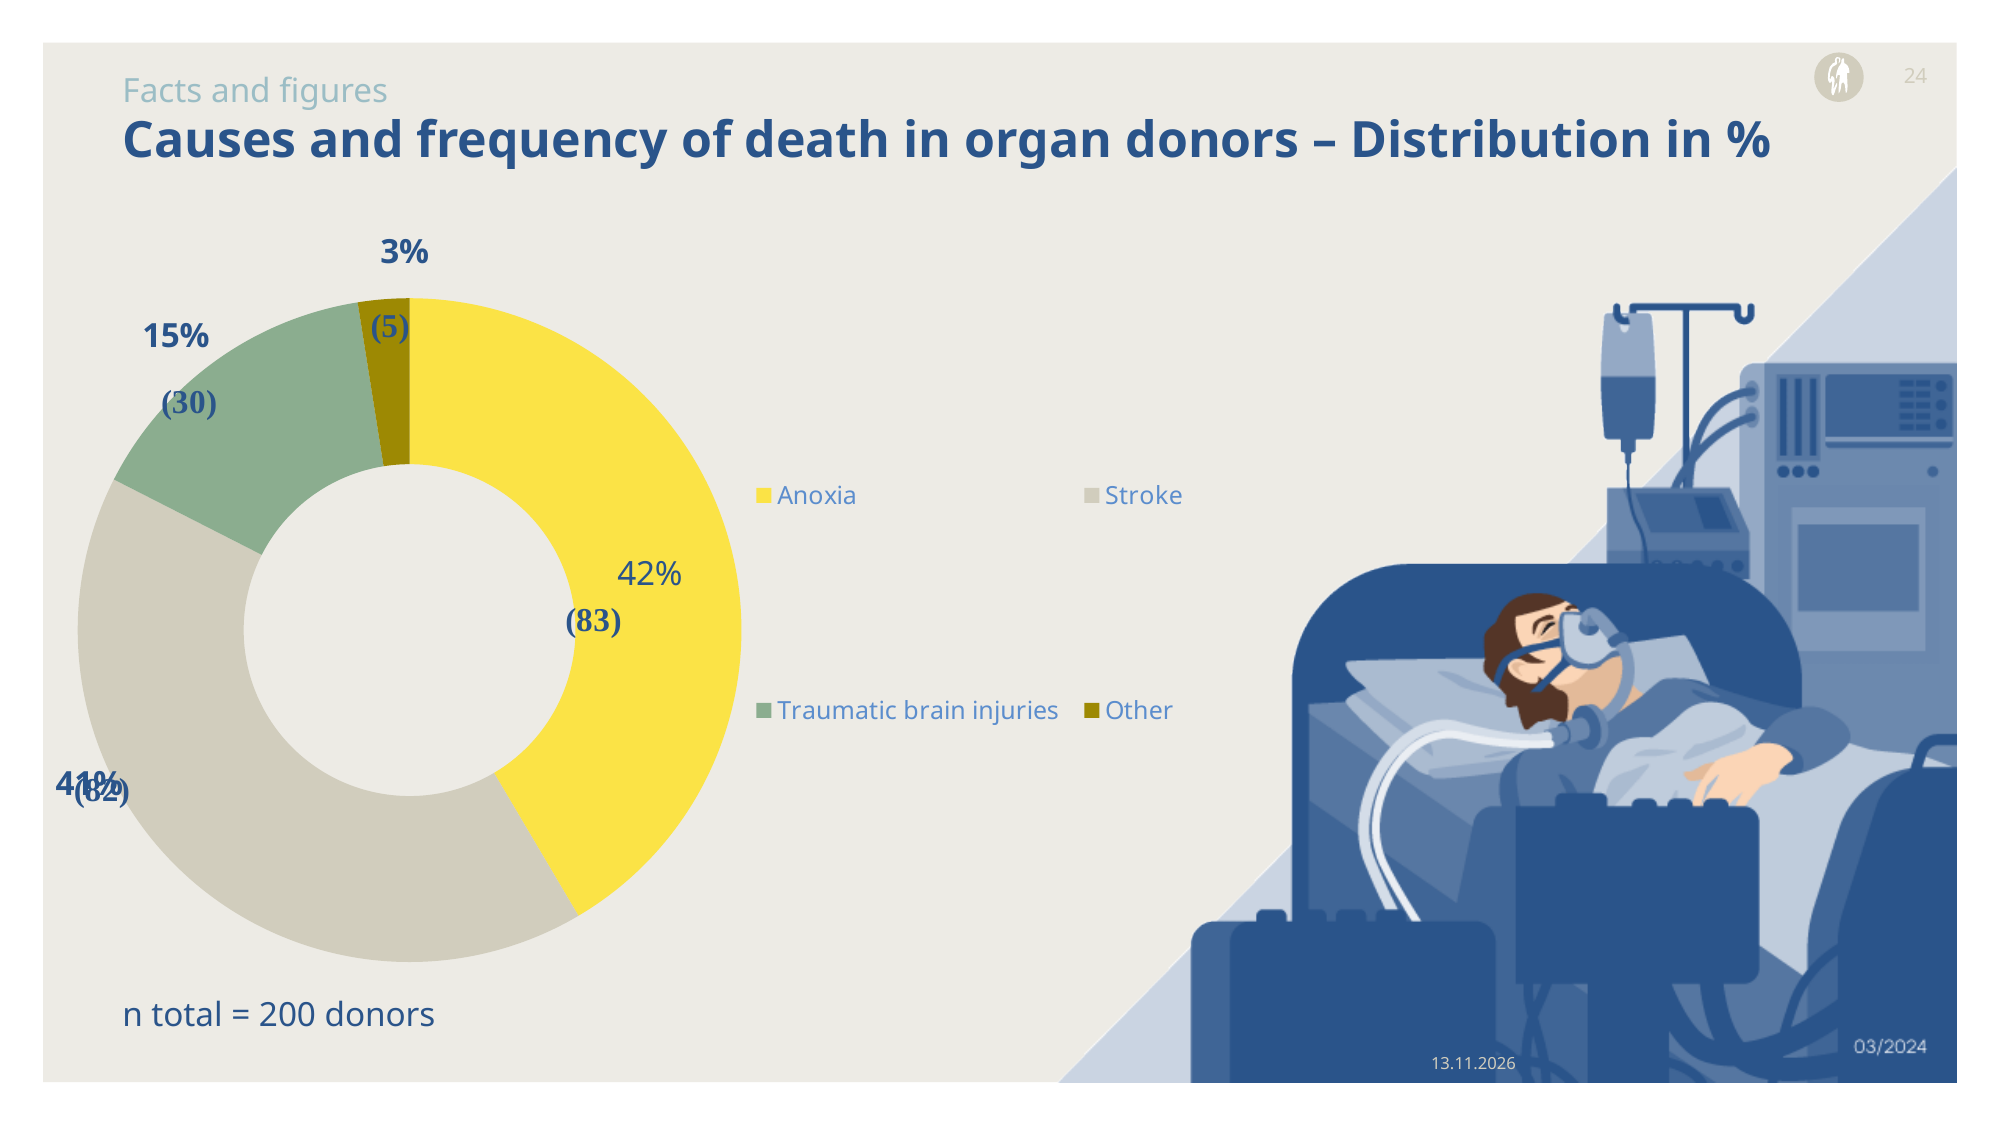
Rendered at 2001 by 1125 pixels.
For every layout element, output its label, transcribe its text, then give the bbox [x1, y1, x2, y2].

slide_number 24 [1877, 62, 1928, 85]
chart [0, 226, 1288, 978]
list Facts and figures [122, 69, 1656, 108]
title Causes and frequency of death in organ donors – Distribution in % [122, 107, 1878, 173]
picture [603, 165, 1957, 1083]
text_box n total = 200 donors [122, 992, 603, 1033]
